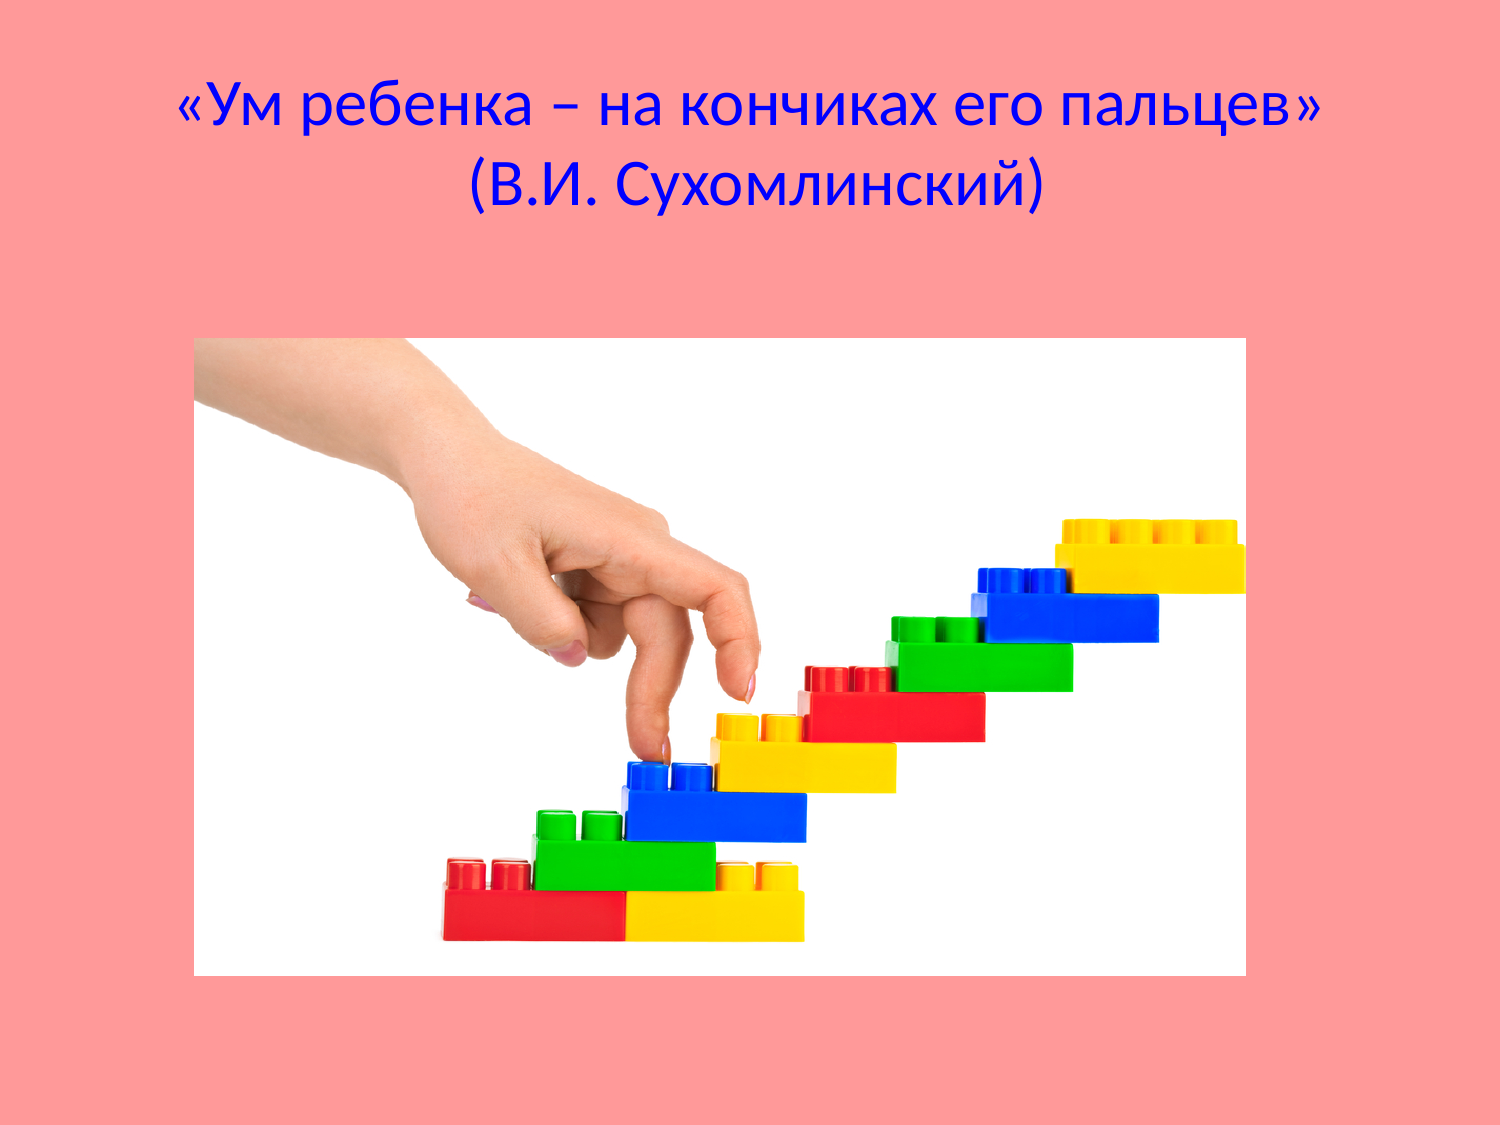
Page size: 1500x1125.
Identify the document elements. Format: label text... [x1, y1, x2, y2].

title «Ум ребенка – на кончиках его пальцев» (В.И. Сухомлинский) [75, 45, 1425, 233]
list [194, 337, 1246, 977]
